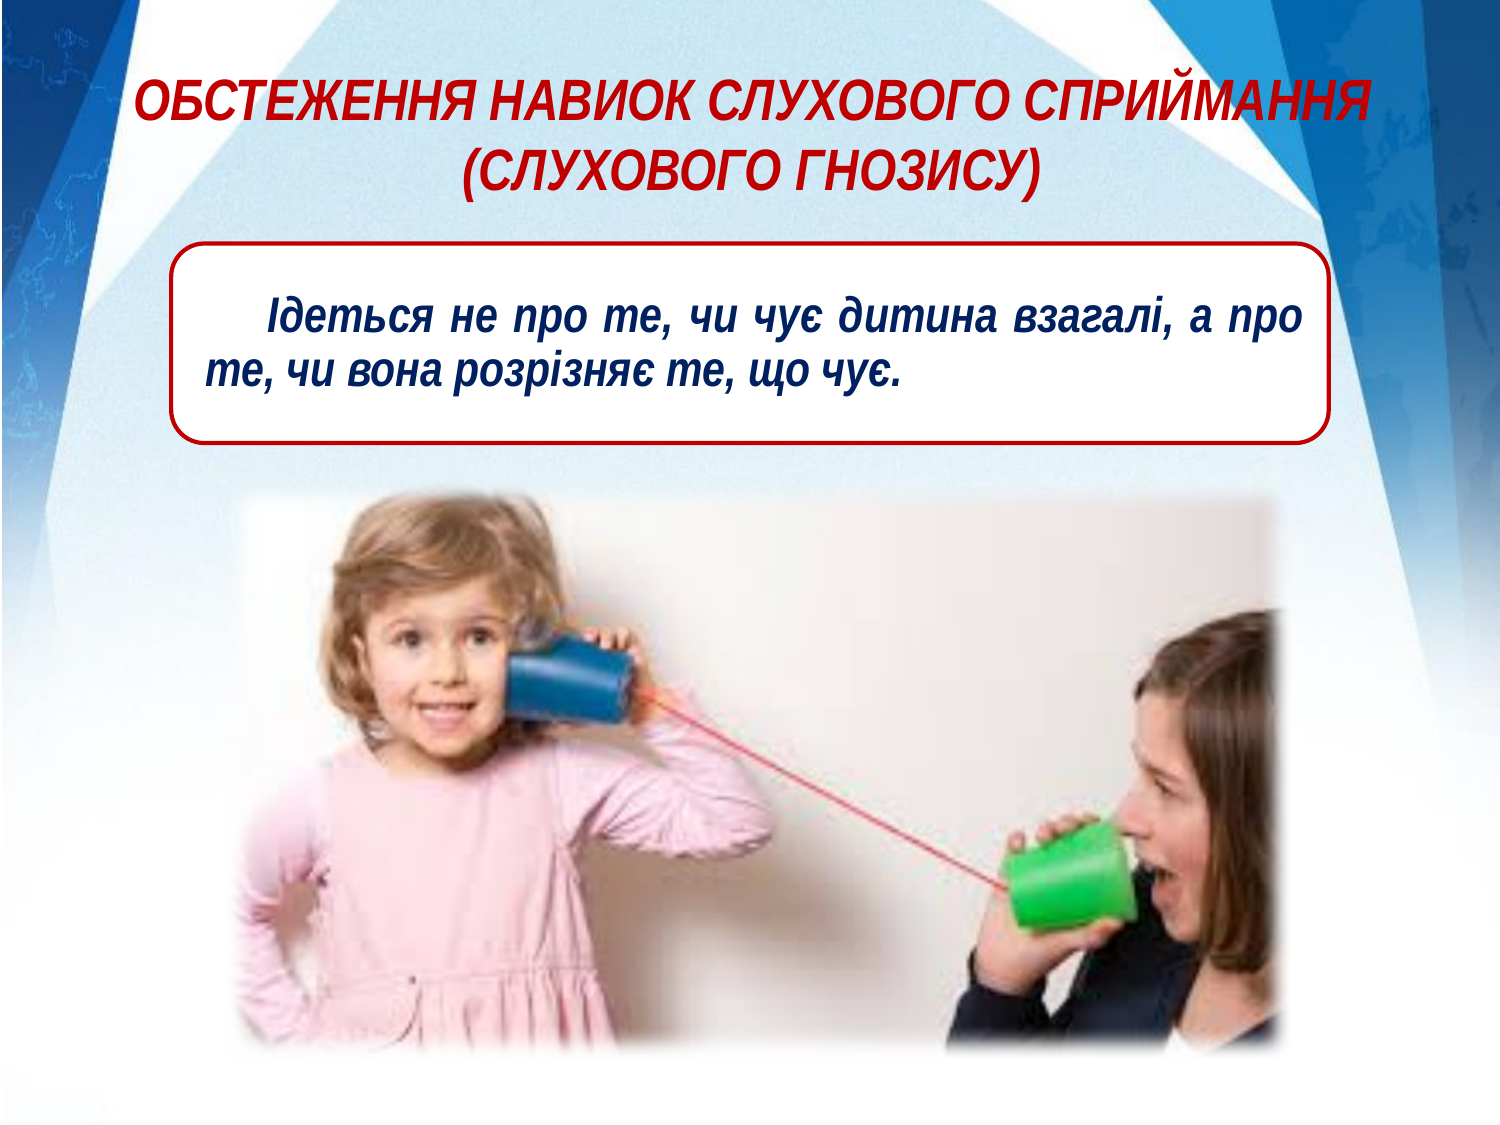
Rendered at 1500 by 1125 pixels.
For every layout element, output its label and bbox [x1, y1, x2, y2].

text_box [170, 228, 1329, 897]
picture [2, 0, 1500, 1125]
